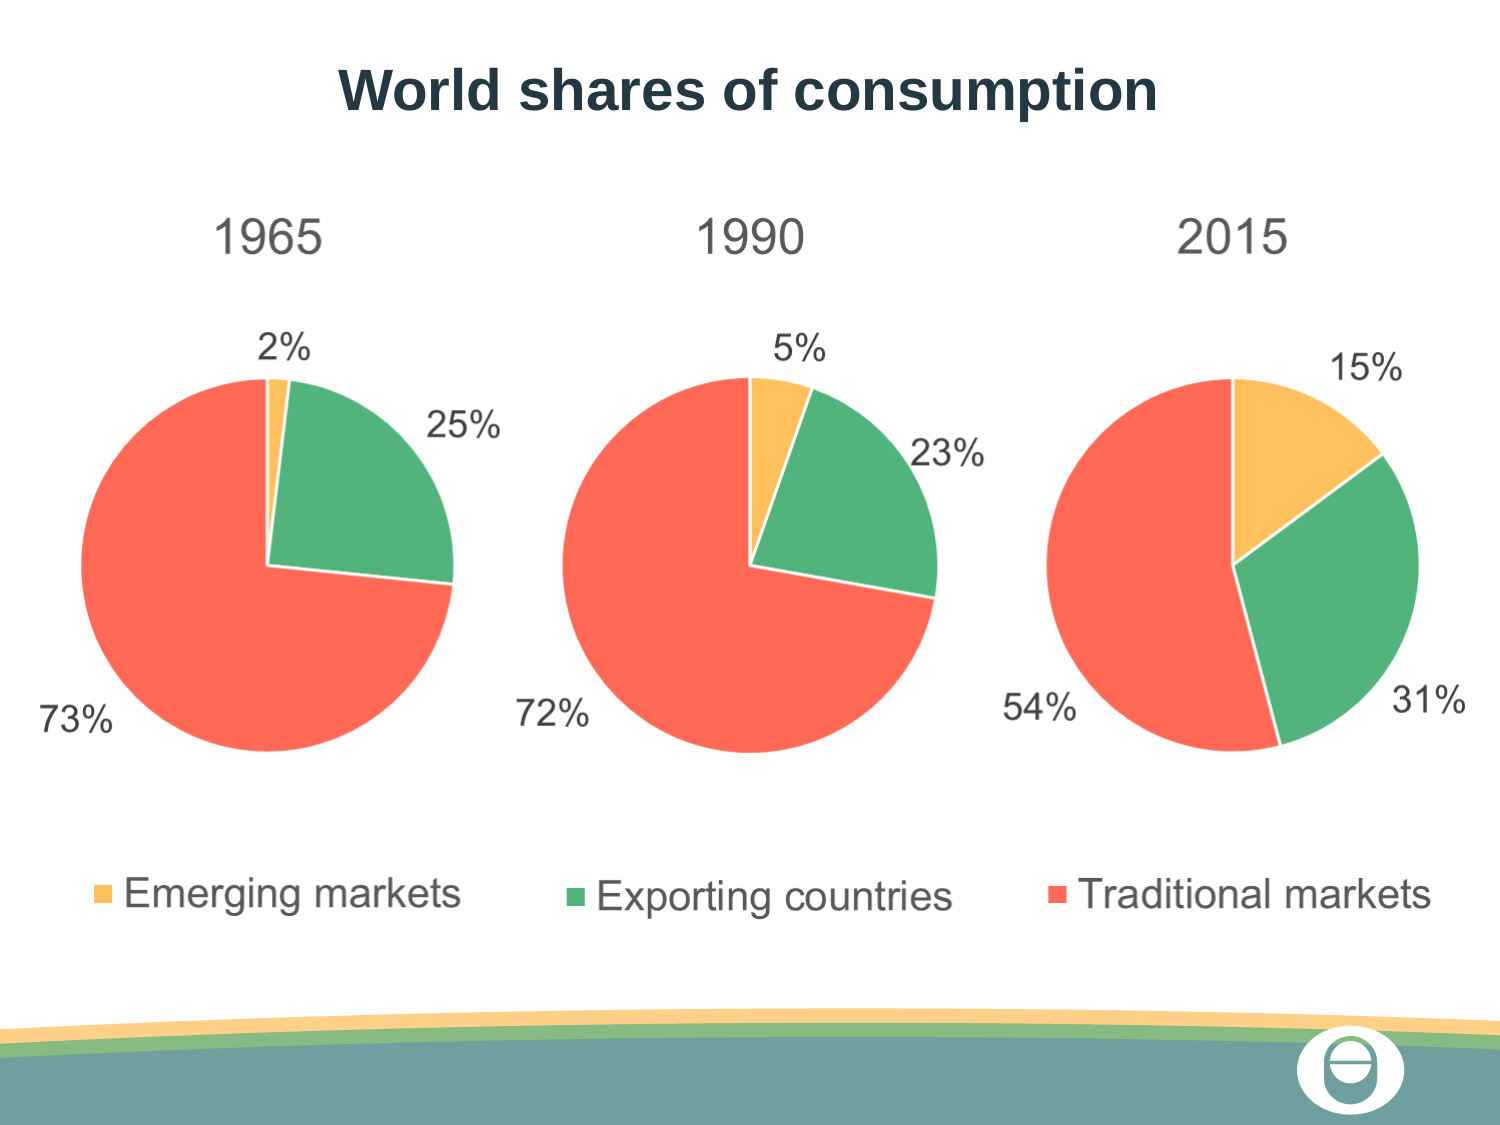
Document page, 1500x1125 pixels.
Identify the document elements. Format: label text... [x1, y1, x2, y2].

picture [0, 0, 1500, 1125]
title World shares of consumption [20, 45, 1478, 233]
